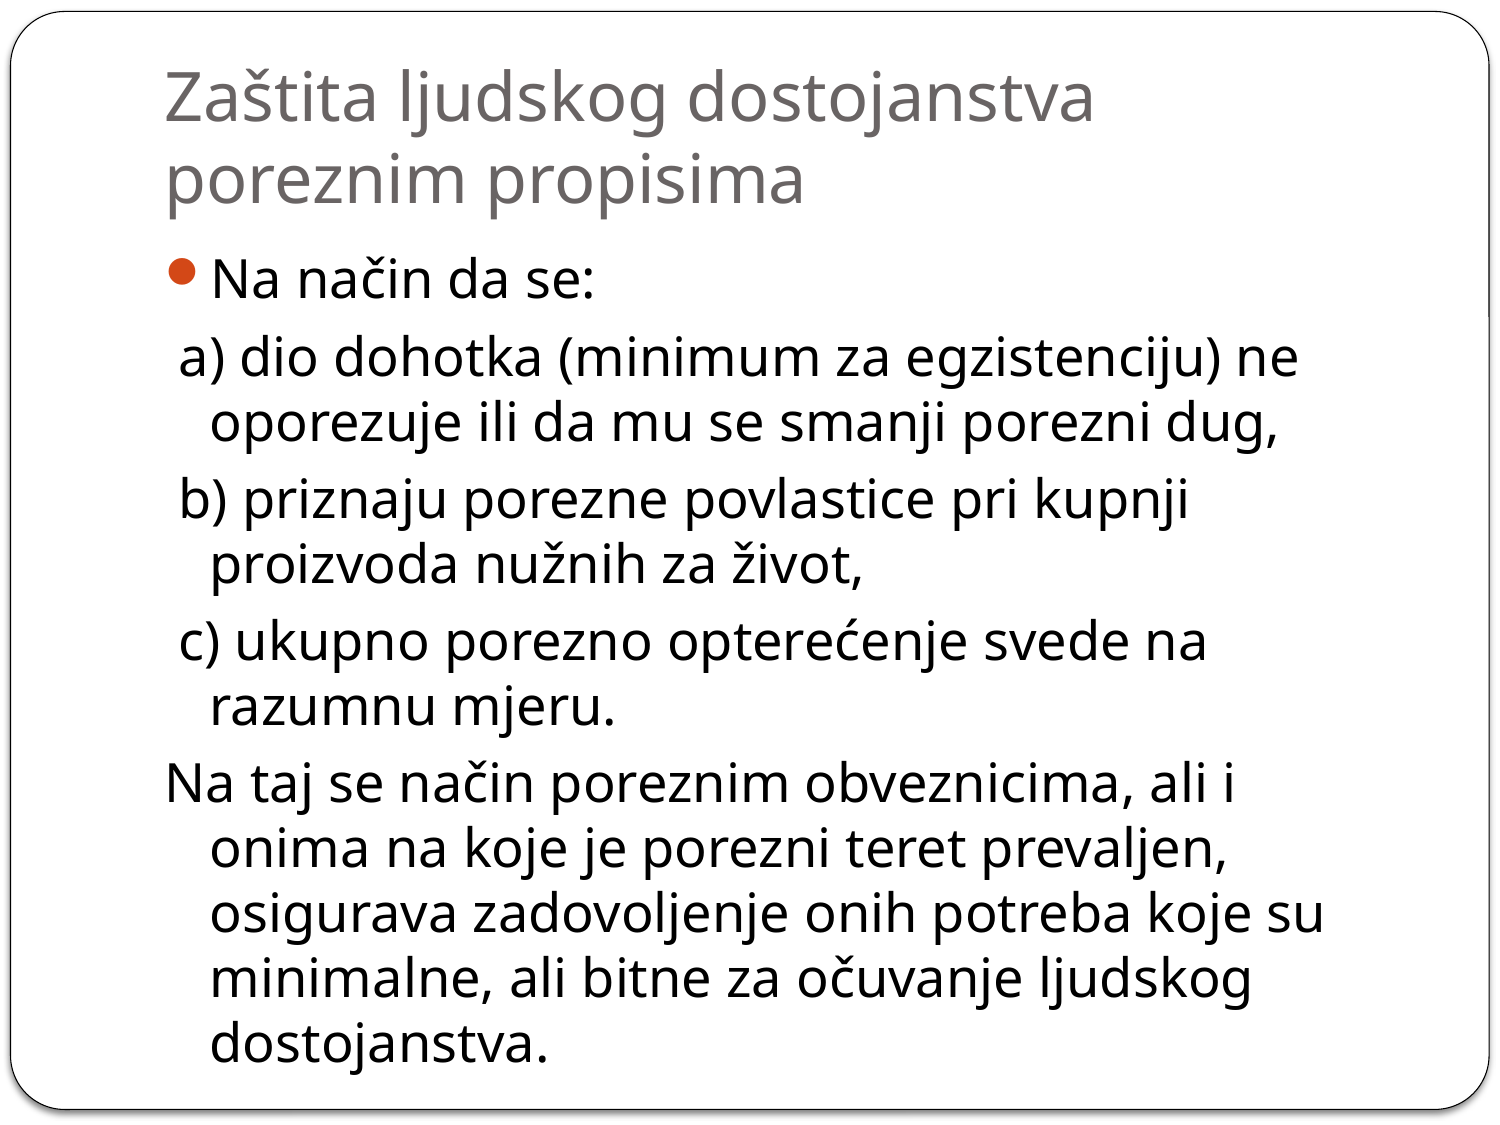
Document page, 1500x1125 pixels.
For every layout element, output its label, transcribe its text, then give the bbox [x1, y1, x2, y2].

list Na način da se: a) dio dohotka (minimum za egzistenciju) ne oporezuje ili da mu se smanji porezni dug, b) priznaju porezne povlastice pri kupnji proizvoda nužnih za život, c) ukupno porezno opterećenje svede na razumnu mjeru. Na taj se način poreznim obveznicima, ali i onima na koje je porezni teret prevaljen, osigurava zadovoljenje onih potreba koje su minimalne, ali bitne za očuvanje ljudskog dostojanstva. [150, 237, 1425, 988]
title Zaštita ljudskog dostojanstva poreznim propisima [150, 45, 1425, 233]
